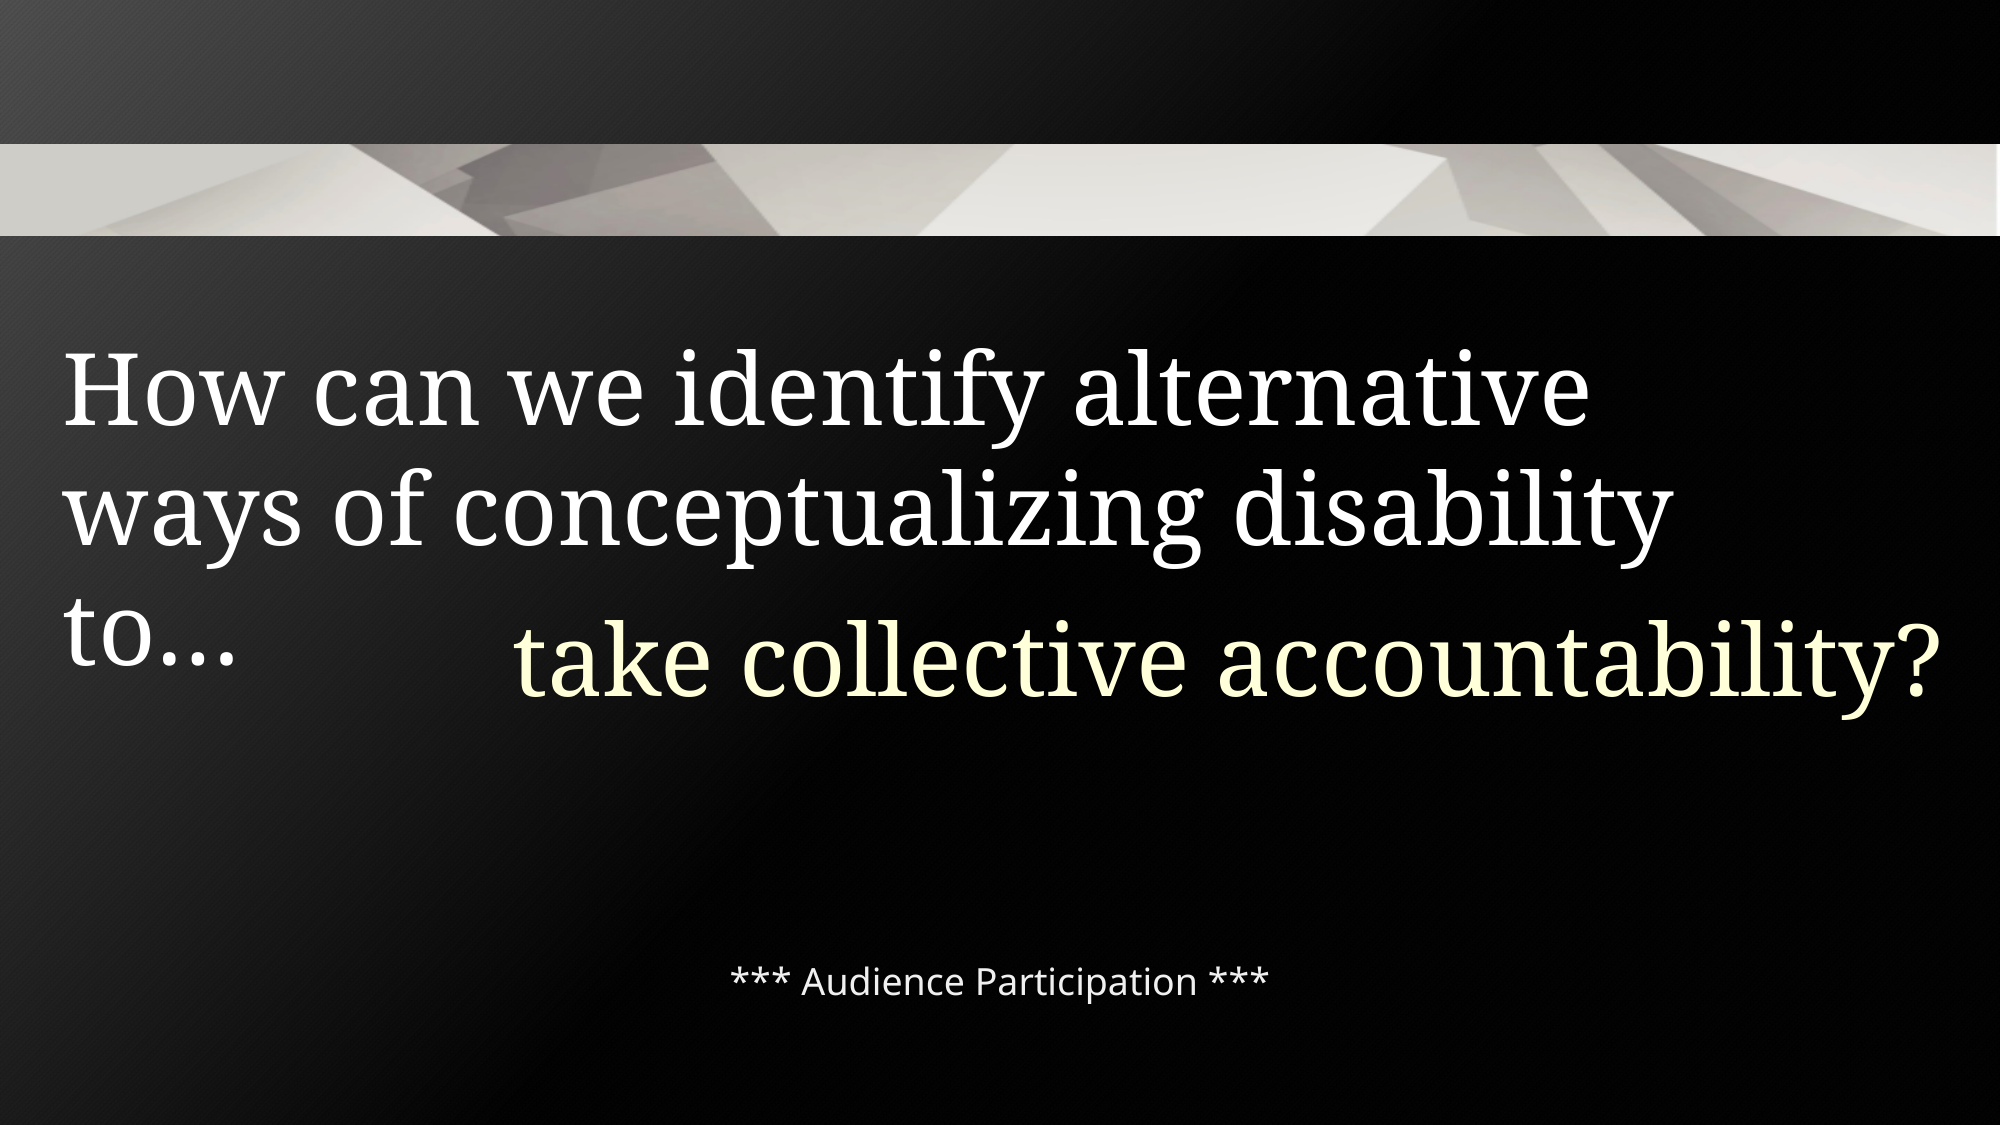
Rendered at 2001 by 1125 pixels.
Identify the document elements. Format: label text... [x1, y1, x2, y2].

picture [0, 143, 2000, 236]
text_box How can we identify alternative ways of conceptualizing disability to… [48, 318, 1752, 693]
text_box *** Audience Participation *** [714, 950, 1286, 1011]
text_box take collective accountability? [438, 602, 1959, 881]
